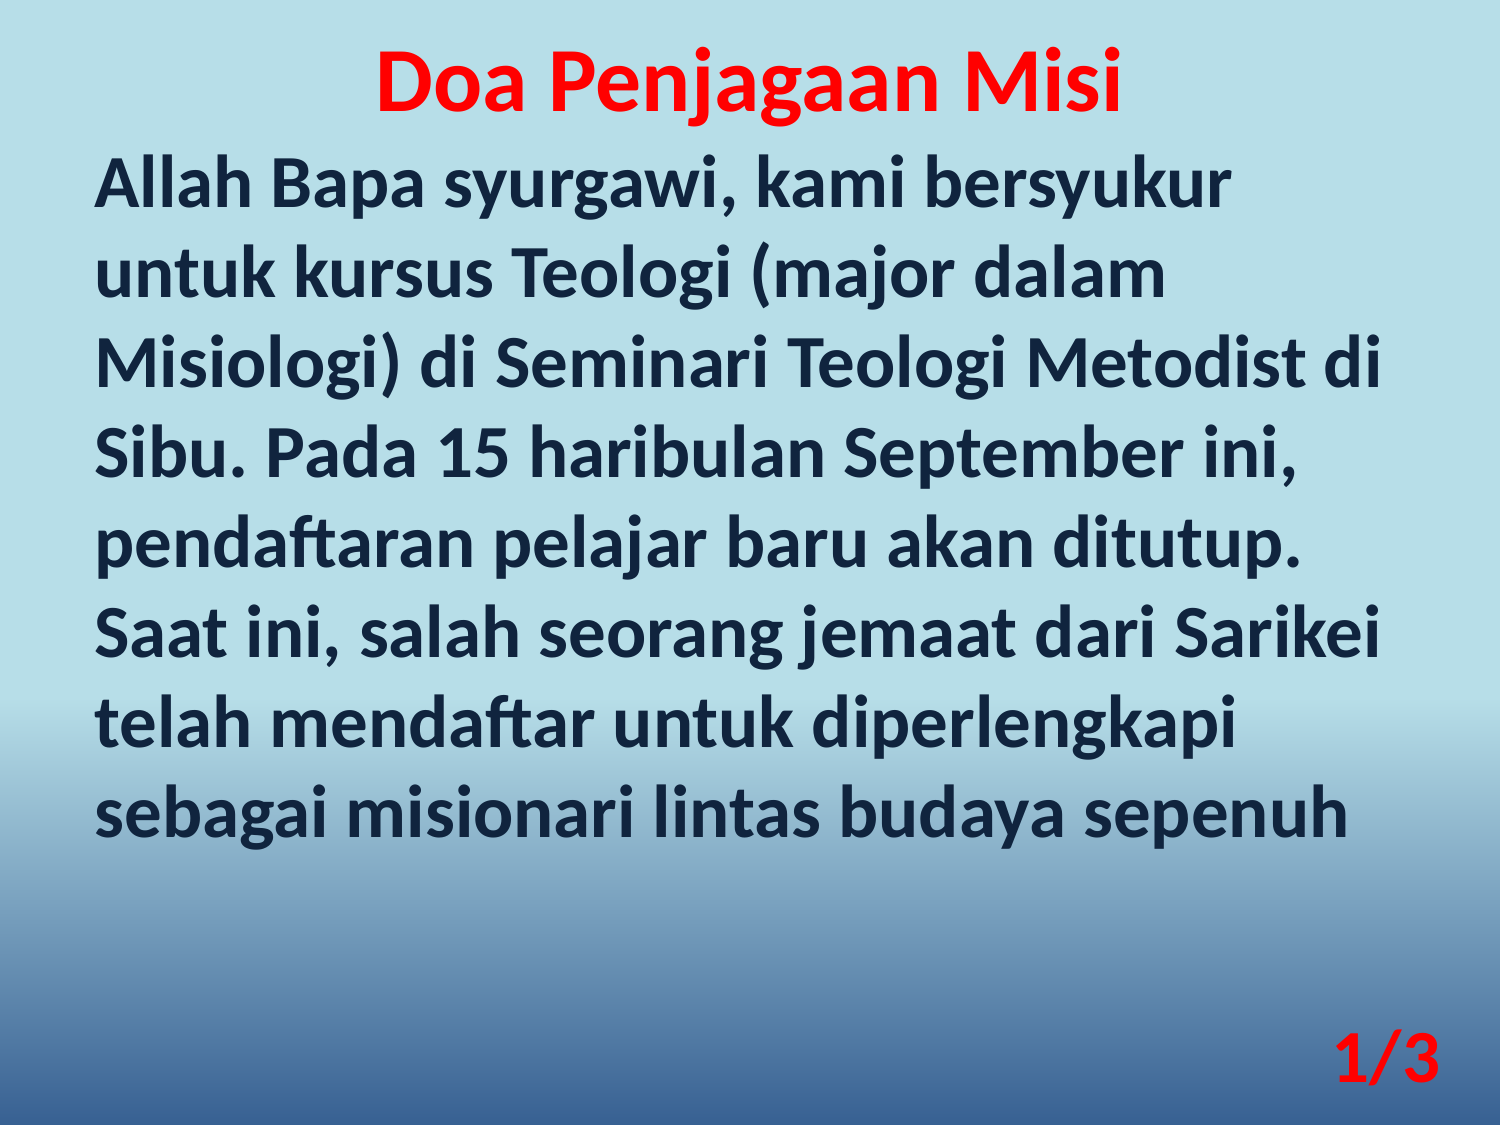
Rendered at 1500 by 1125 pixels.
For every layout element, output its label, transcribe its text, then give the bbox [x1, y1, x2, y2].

text_box Doa Penjagaan Misi [0, 34, 1500, 116]
list Allah Bapa syurgawi, kami bersyukur untuk kursus Teologi (major dalam Misiologi) di Seminari Teologi Metodist di Sibu. Pada 15 haribulan September ini, pendaftaran pelajar baru akan ditutup. Saat ini, salah seorang jemaat dari Sarikei telah mendaftar untuk diperlengkapi sebagai misionari lintas budaya sepenuh [79, 125, 1432, 1043]
text_box 1/3 [1317, 1000, 1473, 1105]
